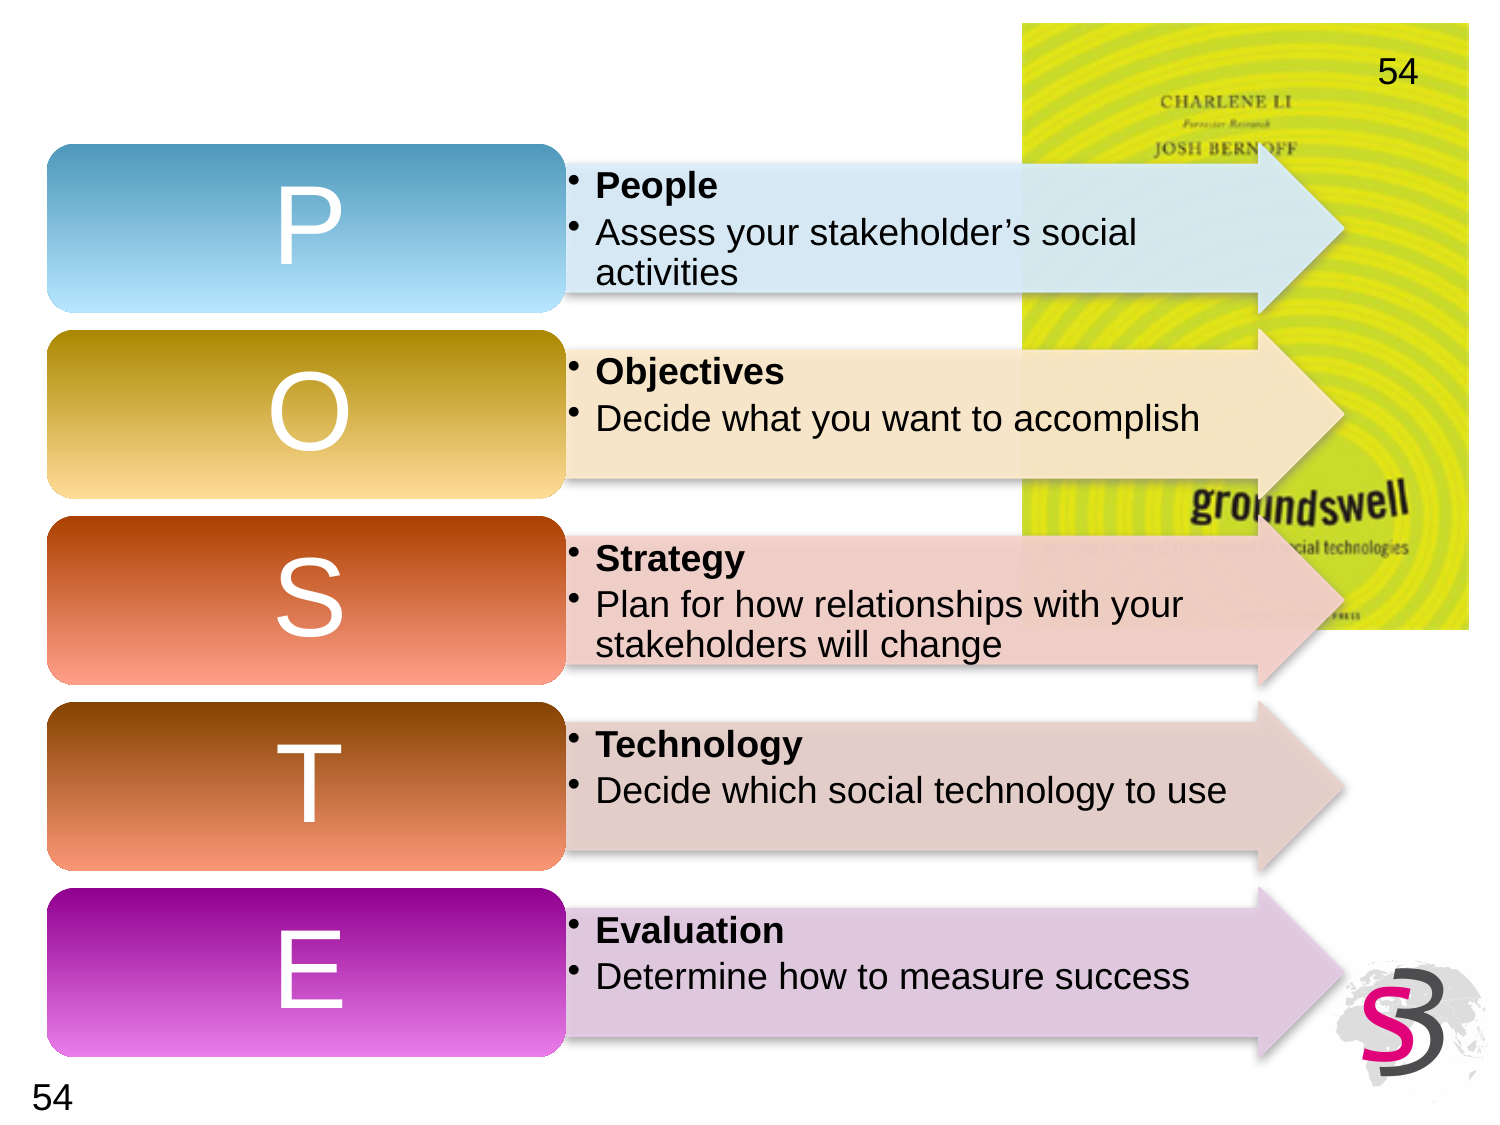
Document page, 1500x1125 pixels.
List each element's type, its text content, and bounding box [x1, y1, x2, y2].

text_box 54 [17, 1065, 109, 1125]
picture [1322, 937, 1500, 1114]
picture [1022, 22, 1470, 631]
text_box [46, 142, 1345, 1058]
